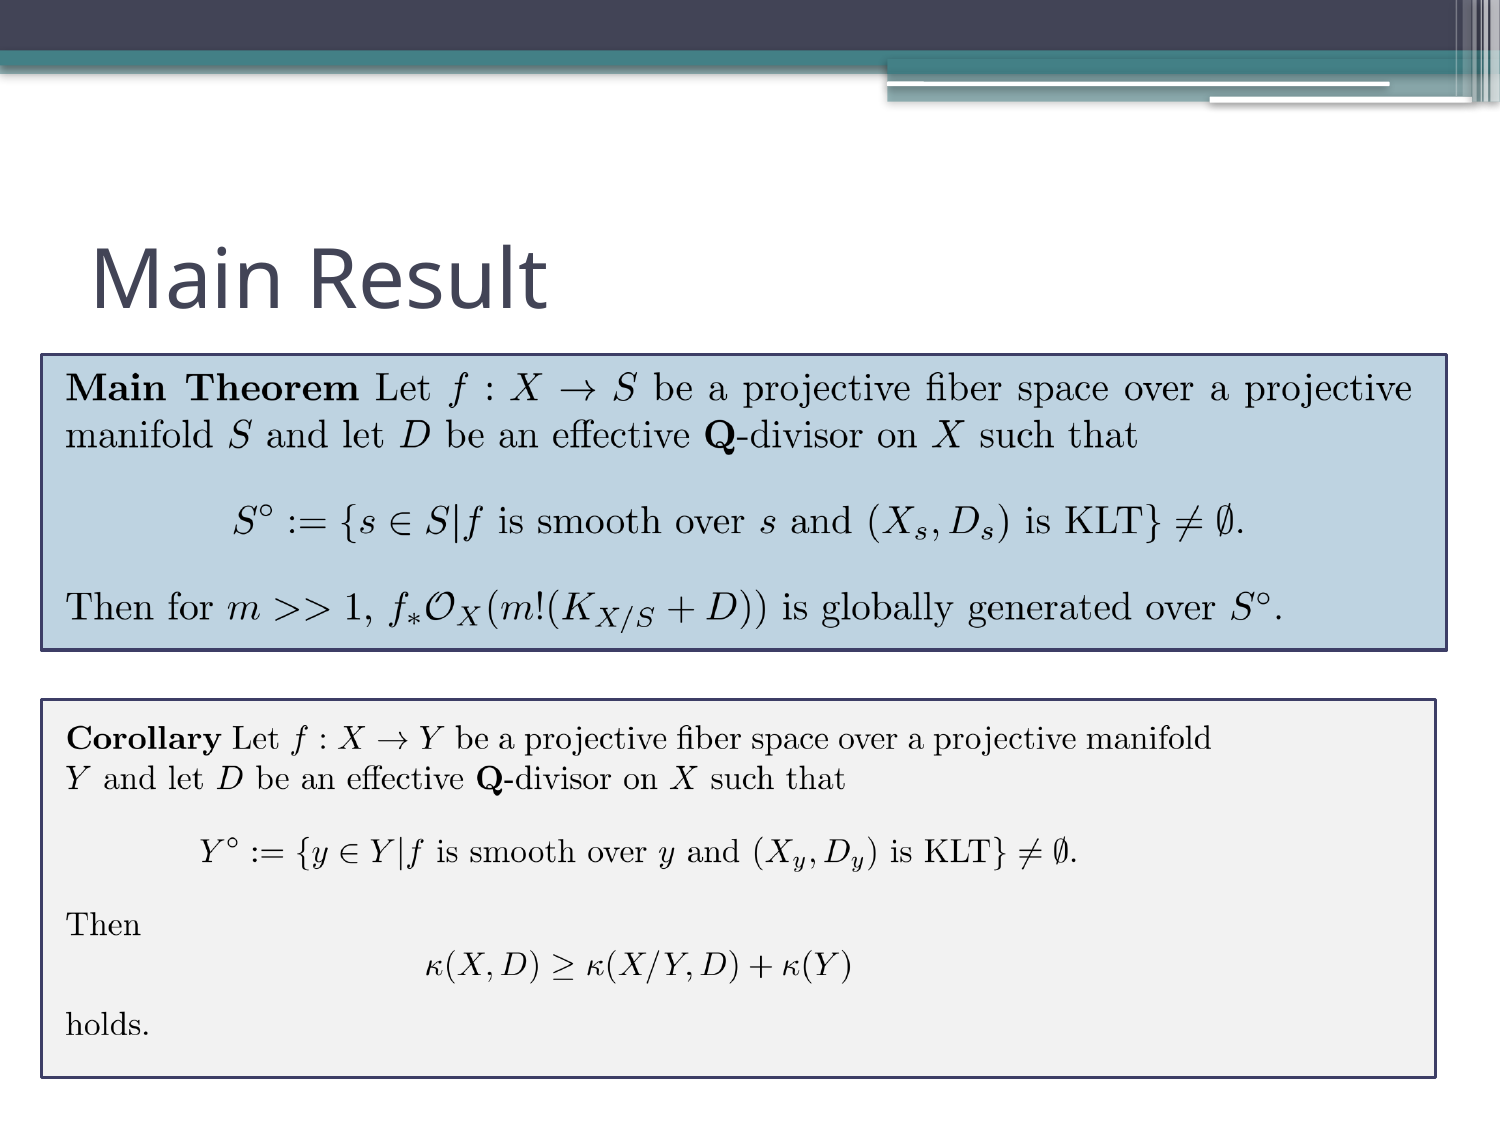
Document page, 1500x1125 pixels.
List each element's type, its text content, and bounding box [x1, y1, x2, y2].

picture [65, 372, 1411, 633]
picture [65, 725, 1211, 1036]
text_box [40, 698, 1437, 1079]
text_box [40, 353, 1448, 652]
title Main Result [75, 187, 1425, 363]
